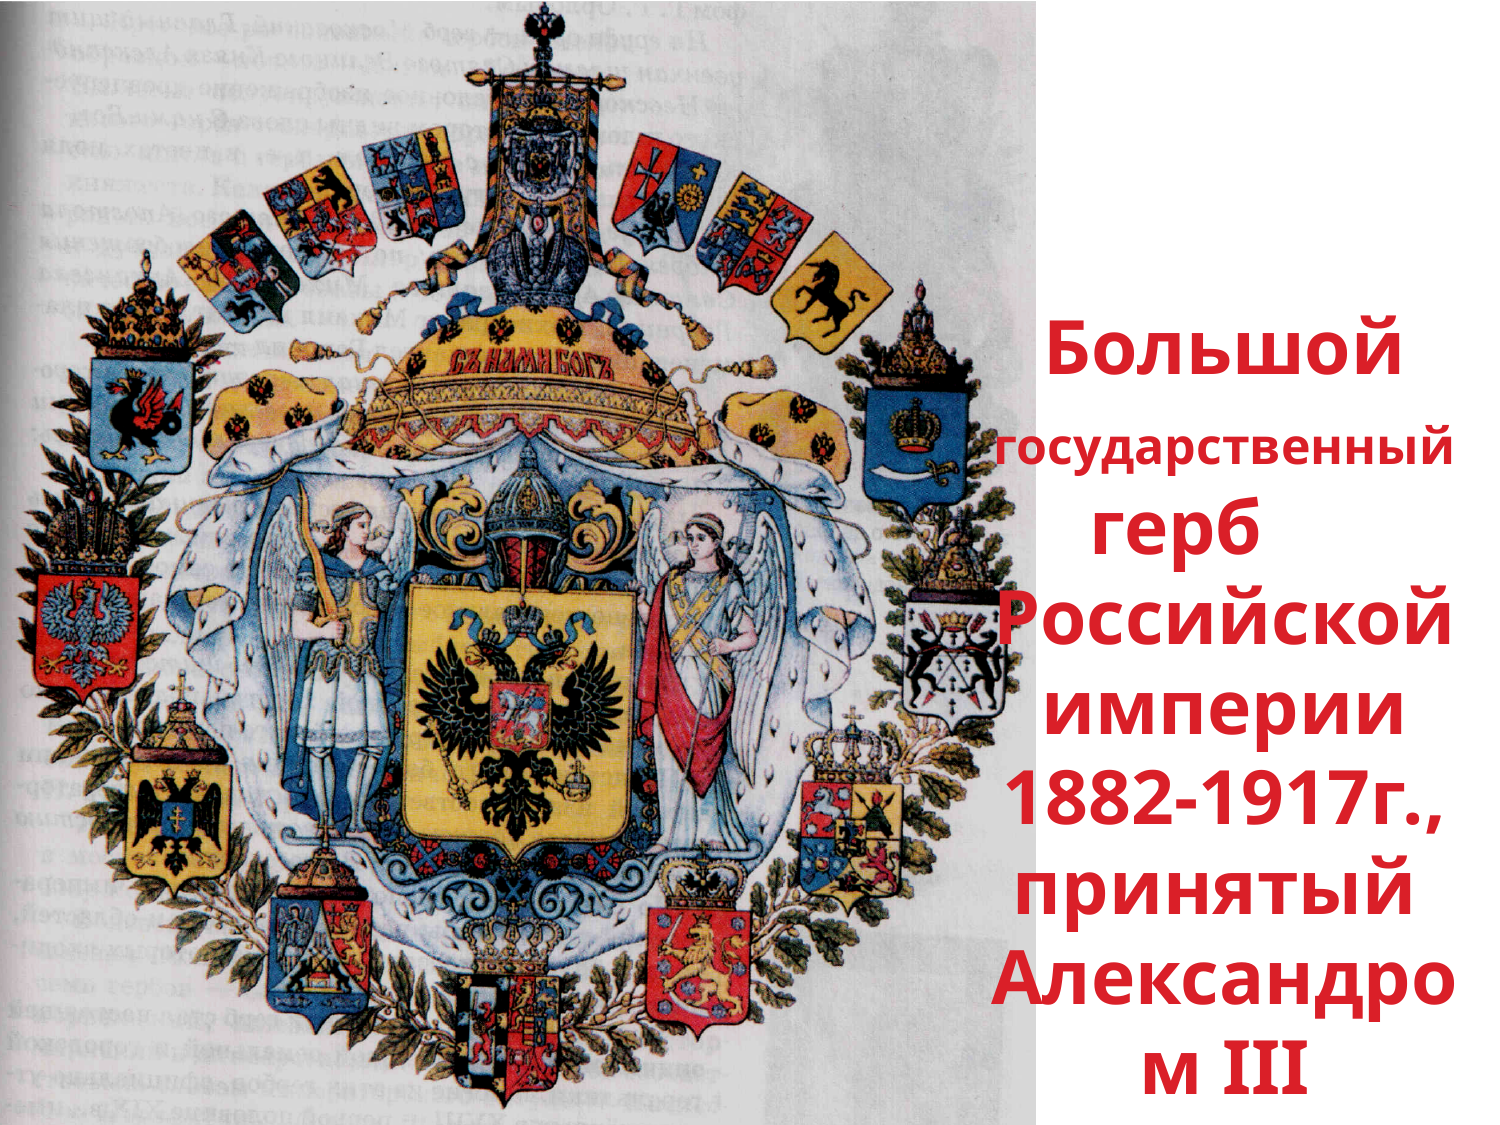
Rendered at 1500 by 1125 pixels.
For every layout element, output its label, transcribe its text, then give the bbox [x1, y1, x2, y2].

picture [0, 0, 1036, 1125]
text_box Большой государственный герб Российской империи 1882-1917г., принятый Александром III [1040, 291, 1500, 1117]
